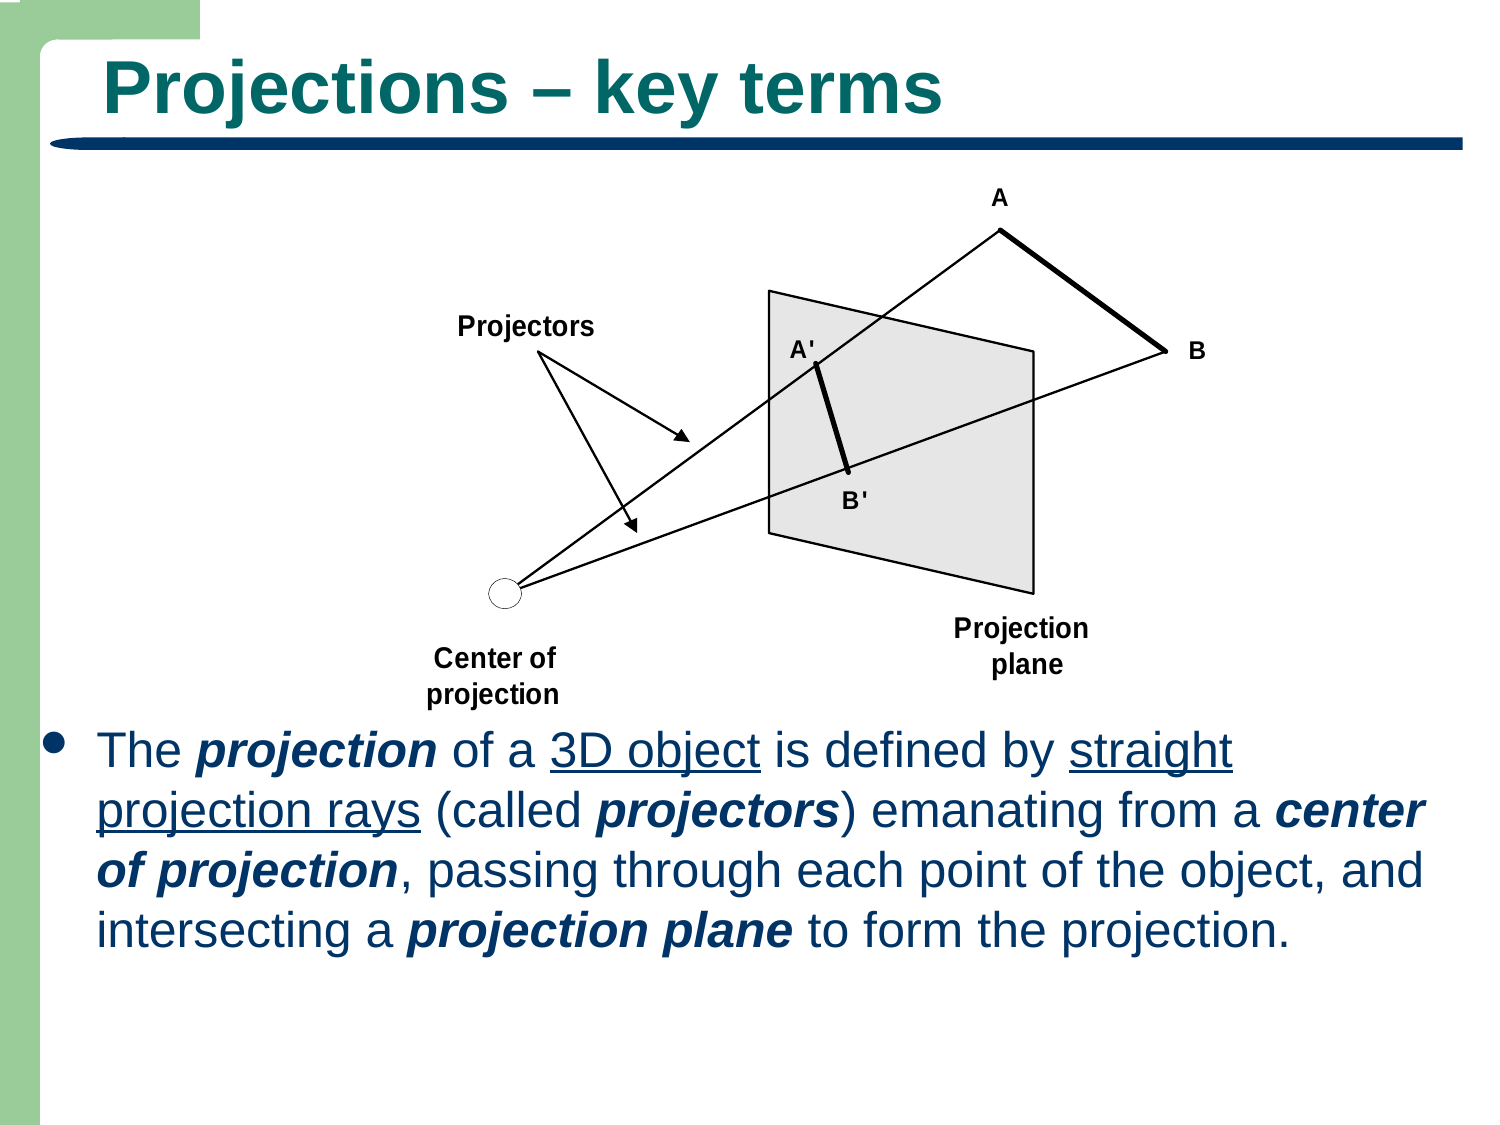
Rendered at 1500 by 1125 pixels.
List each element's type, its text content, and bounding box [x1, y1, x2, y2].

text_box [399, 162, 1238, 721]
title Projections – key terms [87, 12, 1450, 138]
list The projection of a 3D object is defined by straight projection rays (called projectors) emanating from a center of projection, passing through each point of the object, and intersecting a projection plane to form the projection. [24, 149, 1475, 1013]
